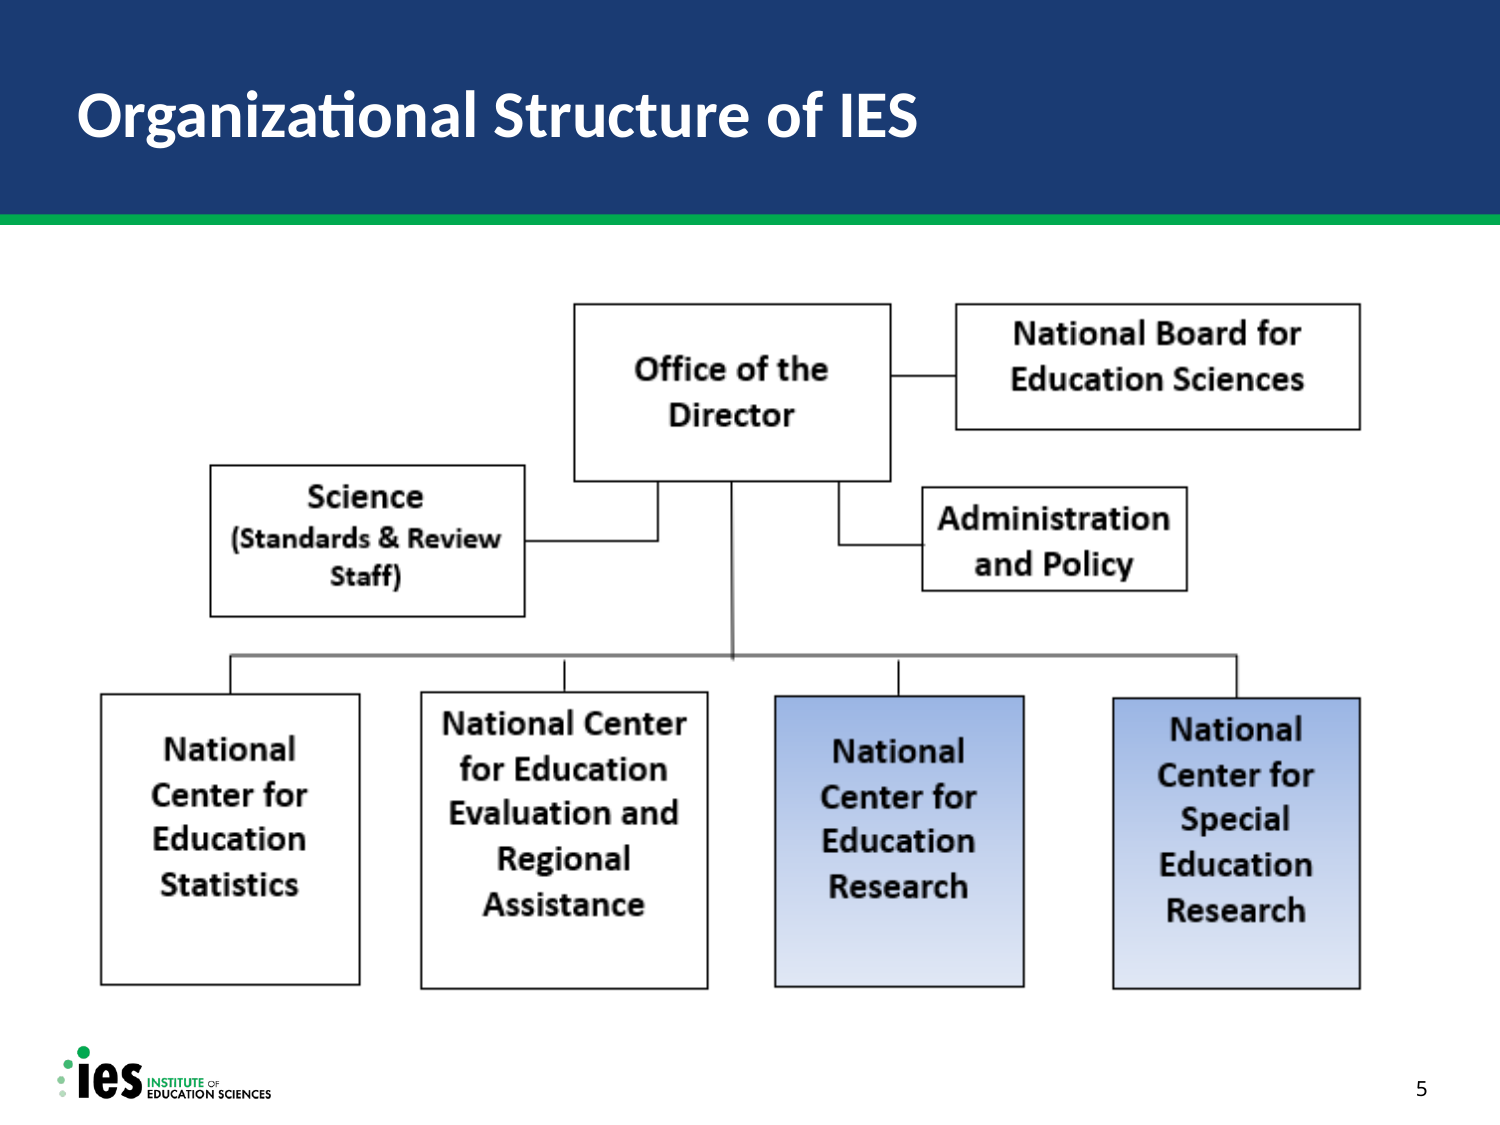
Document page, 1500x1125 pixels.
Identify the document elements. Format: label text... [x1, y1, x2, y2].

picture [57, 1045, 271, 1115]
title Organizational Structure of IES [62, 35, 1458, 194]
picture [33, 252, 1429, 1036]
slide_number 5 [1298, 1070, 1443, 1109]
